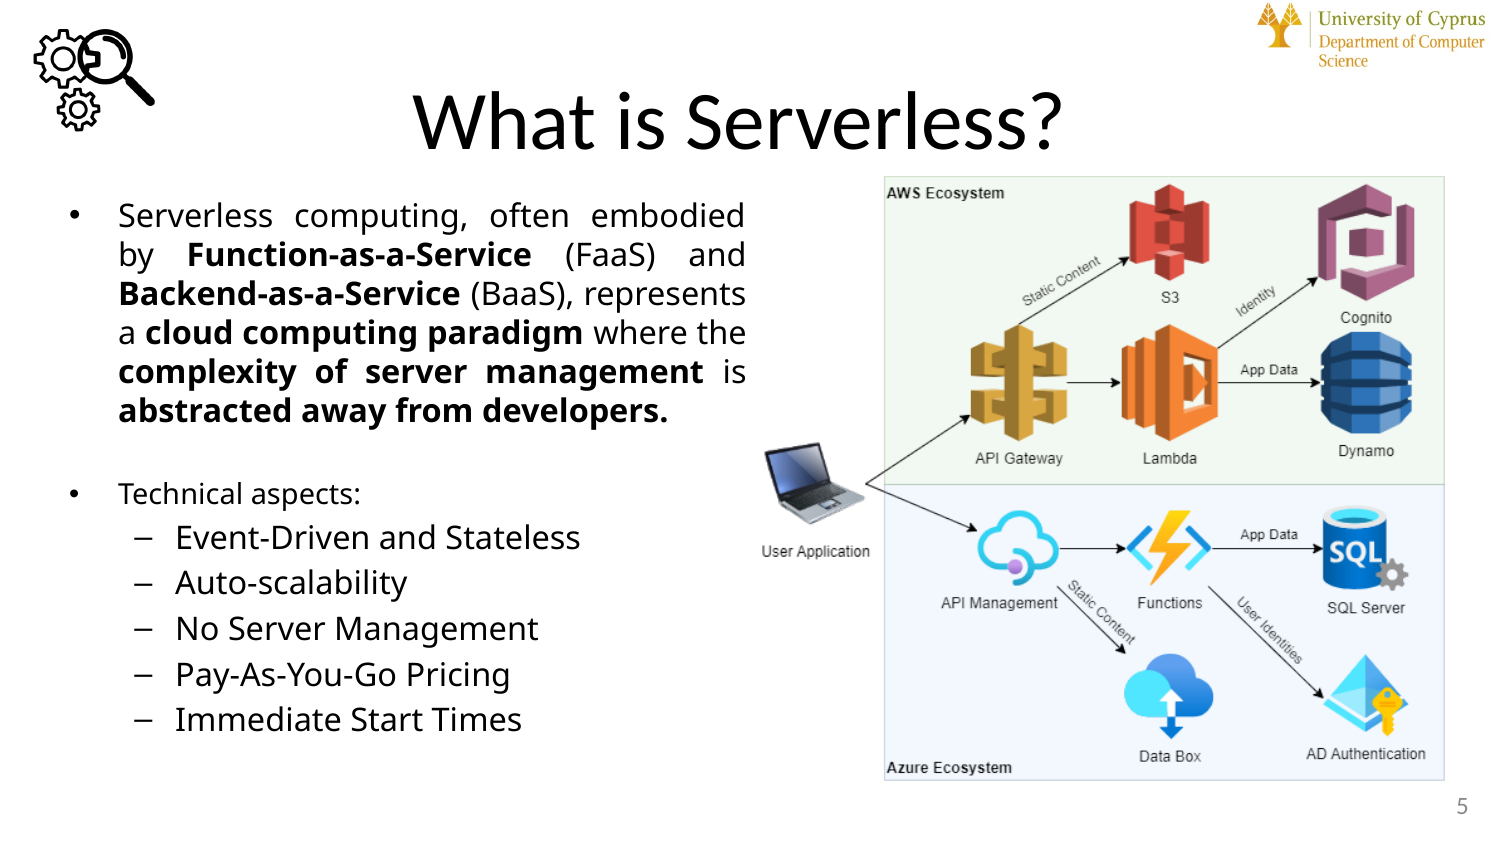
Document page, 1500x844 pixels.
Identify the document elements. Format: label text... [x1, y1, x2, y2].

picture [17, 19, 172, 139]
title What is Serverless? [64, 45, 1415, 187]
picture [1245, 0, 1500, 72]
slide_number 5 [1425, 782, 1484, 827]
picture [761, 176, 1446, 782]
list Serverless computing, often embodied by Function-as-a-Service (FaaS) and Backend-as-a-Service (BaaS), represents a cloud computing paradigm where the complexity of server management is abstracted away from developers. Technical aspects: Event-Driven and Stateless Auto-scalability No Server Management Pay-As-You-Go Pricing Immediate Start Times [54, 187, 756, 782]
